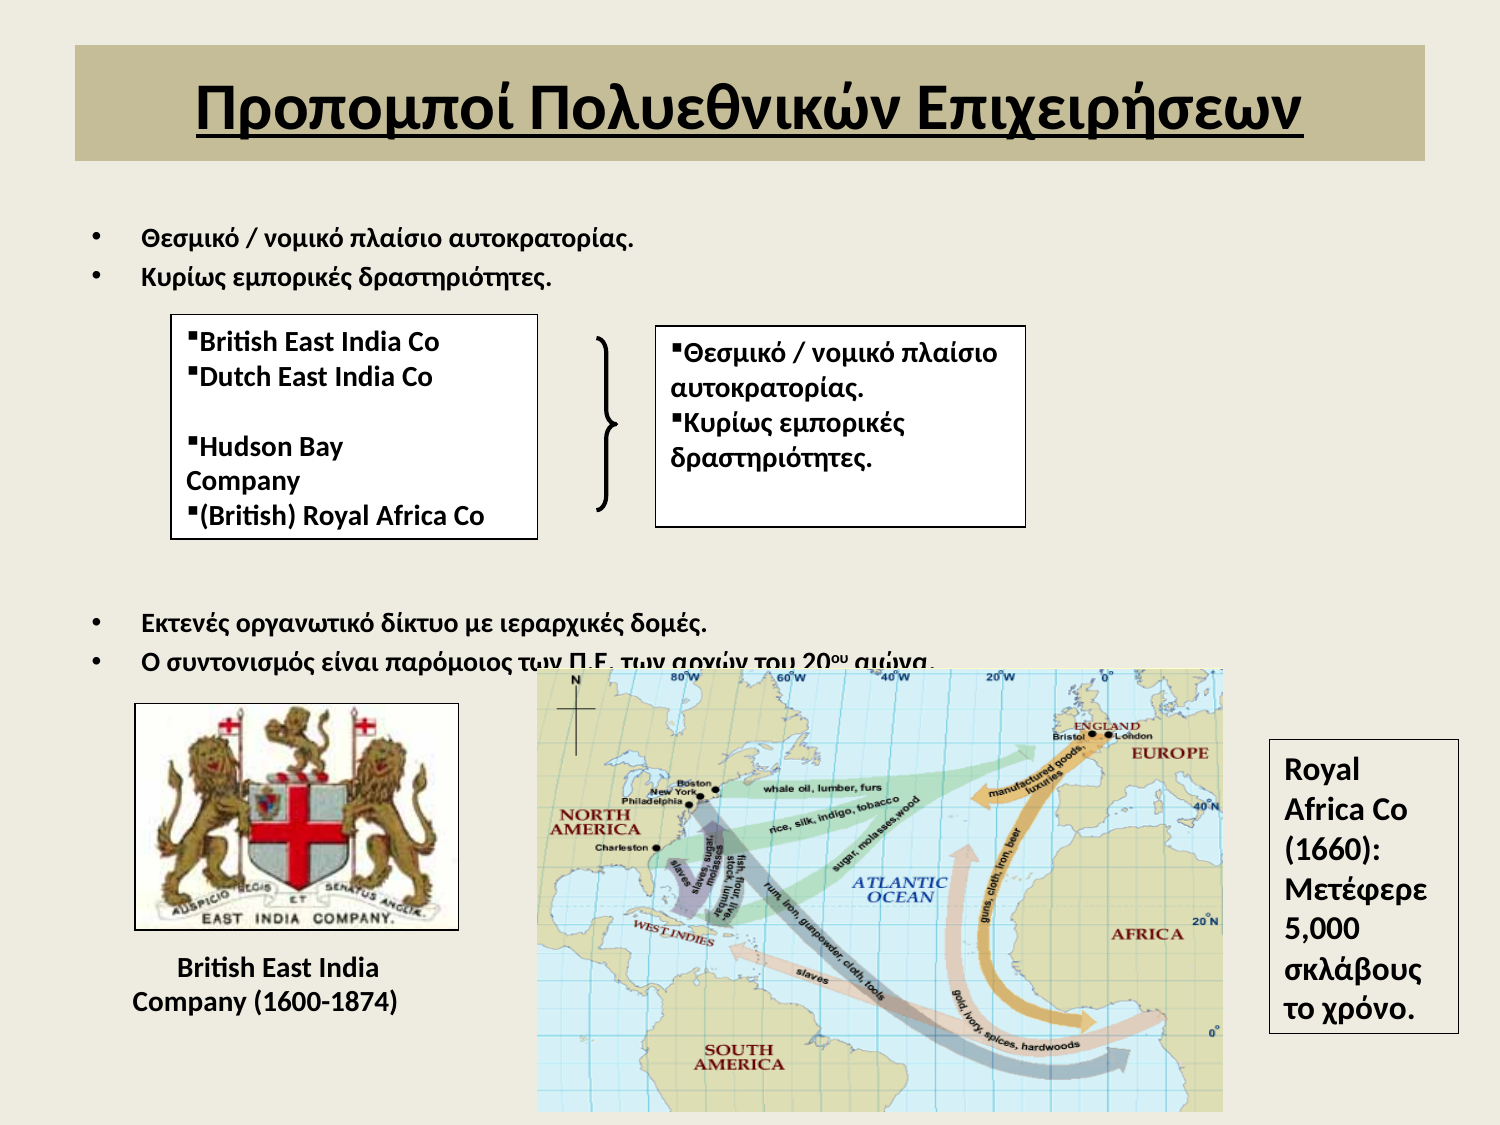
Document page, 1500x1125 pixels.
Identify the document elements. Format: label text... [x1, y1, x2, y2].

title Προπομποί Πολυεθνικών Επιχειρήσεων [75, 45, 1425, 161]
list Θεσμικό / νομικό πλαίσιο αυτοκρατορίας. Κυρίως εμπορικές δραστηριότητες. Εκτενές οργανωτικό δίκτυο με ιεραρχικές δομές. Ο συντονισμός είναι παρόμοιος των Π.Ε. των αρχών του 20ου αιώνα. [76, 172, 1427, 693]
text_box Royal Africa Co (1660): Μετέφερε 5,000 σκλάβους το χρόνο. [1269, 739, 1459, 1034]
text_box Θεσμικό / νομικό πλαίσιο αυτοκρατορίας. Κυρίως εμπορικές δραστηριότητες. [655, 326, 1026, 527]
text_box British East India Company (1600-1874) [112, 940, 491, 1026]
picture [537, 668, 1223, 1113]
picture [135, 703, 458, 930]
text_box British East India Co Dutch East India Co Hudson Bay Company (British) Royal Africa Co [171, 314, 538, 539]
text_box [596, 338, 617, 511]
